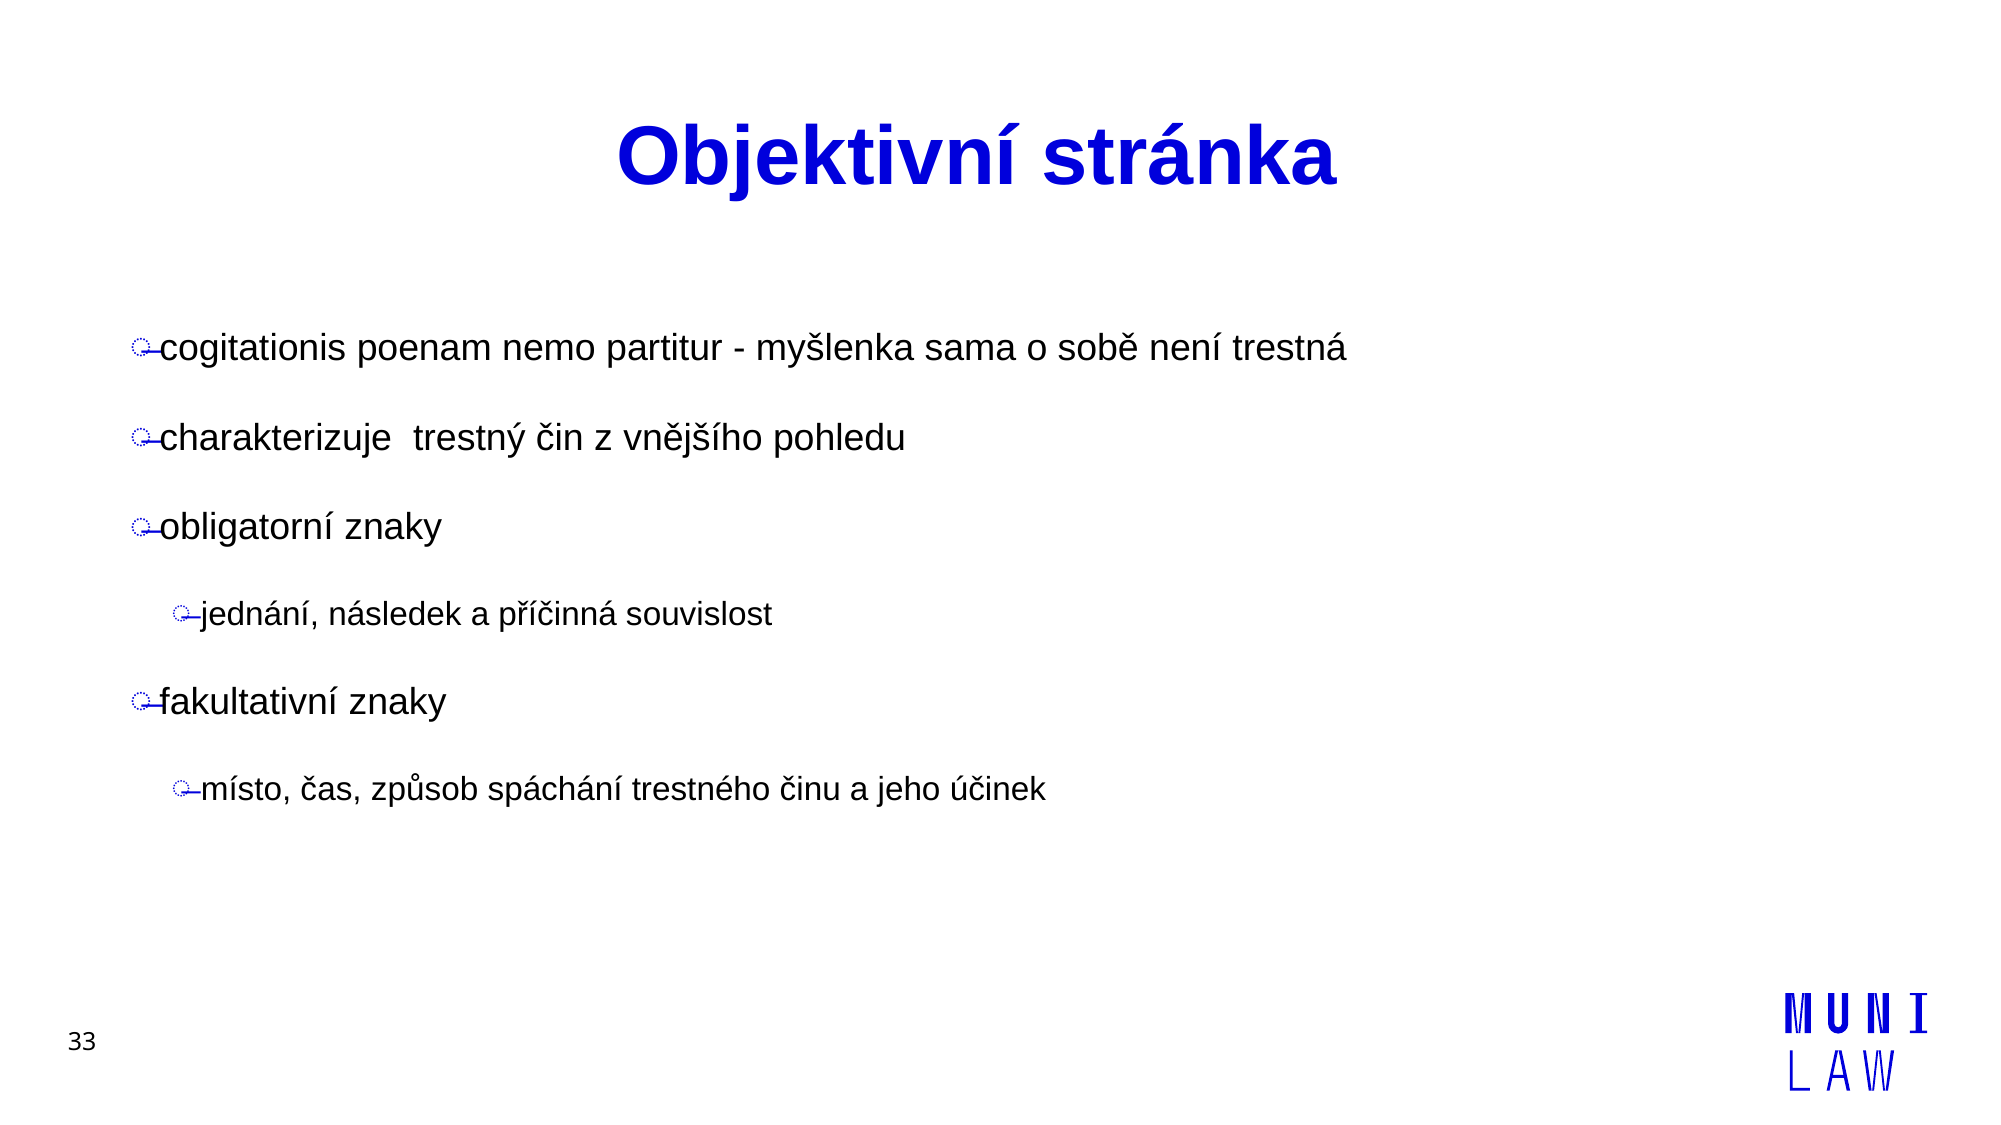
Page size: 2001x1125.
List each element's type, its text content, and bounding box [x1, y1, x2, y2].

title Objektivní stránka [118, 118, 1883, 193]
slide_number 33 [67, 1021, 110, 1063]
list cogitationis poenam nemo partitur - myšlenka sama o sobě není trestná charakterizuje trestný čin z vnějšího pohledu obligatorní znaky jednání, následek a příčinná souvislost fakultativní znaky místo, čas, způsob spáchání trestného činu a jeho účinek [118, 277, 1883, 957]
